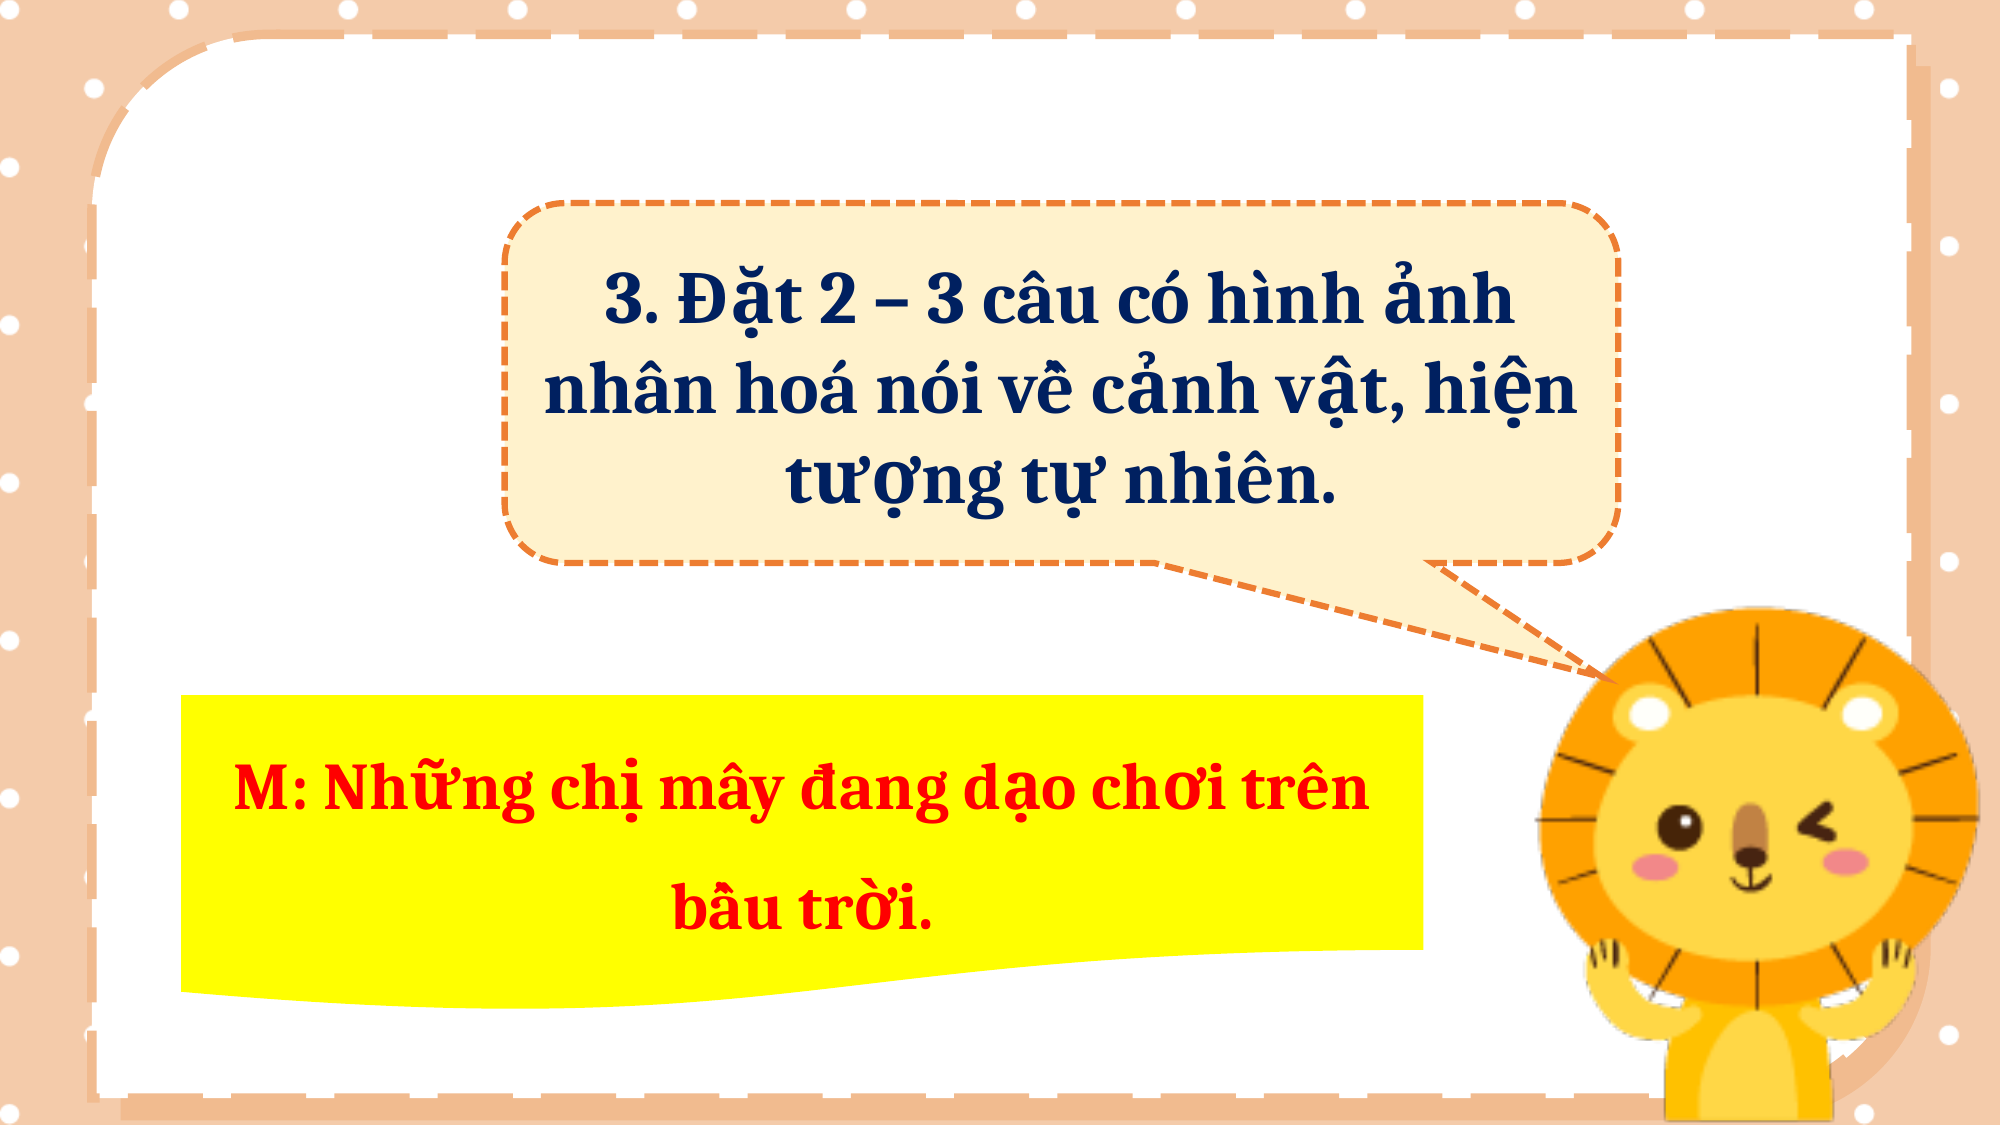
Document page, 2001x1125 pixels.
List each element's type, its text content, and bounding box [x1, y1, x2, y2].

text_box M: Những chị mây đang dạo chơi trên bầu trời. [181, 695, 1424, 1009]
picture [1062, 0, 2000, 1125]
text_box 3. Đặt 2 – 3 câu có hình ảnh nhân hoá nói về cảnh vật, hiện tượng tự nhiên. [503, 202, 1620, 648]
picture [0, 0, 1037, 1125]
